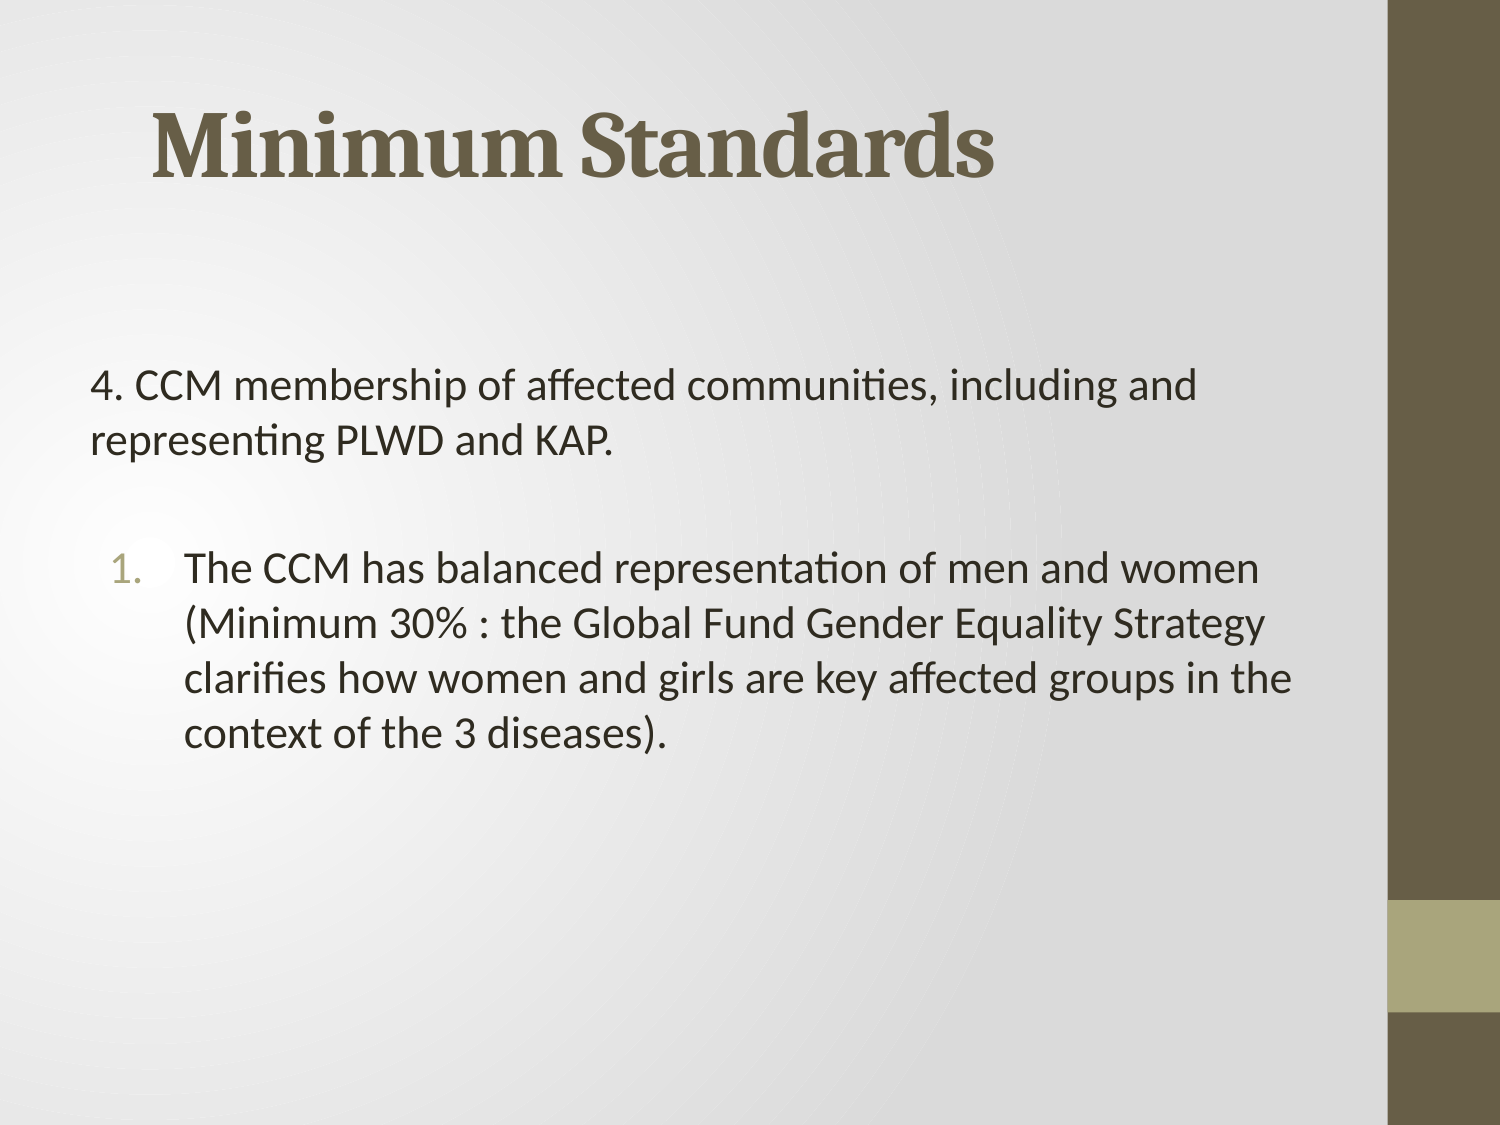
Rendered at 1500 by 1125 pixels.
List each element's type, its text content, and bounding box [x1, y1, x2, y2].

list 4. CCM membership of affected communities, including and representing PLWD and KAP. The CCM has balanced representation of men and women (Minimum 30% : the Global Fund Gender Equality Strategy clarifies how women and girls are key affected groups in the context of the 3 diseases). [75, 347, 1325, 1050]
title Minimum Standards [135, 45, 1386, 233]
